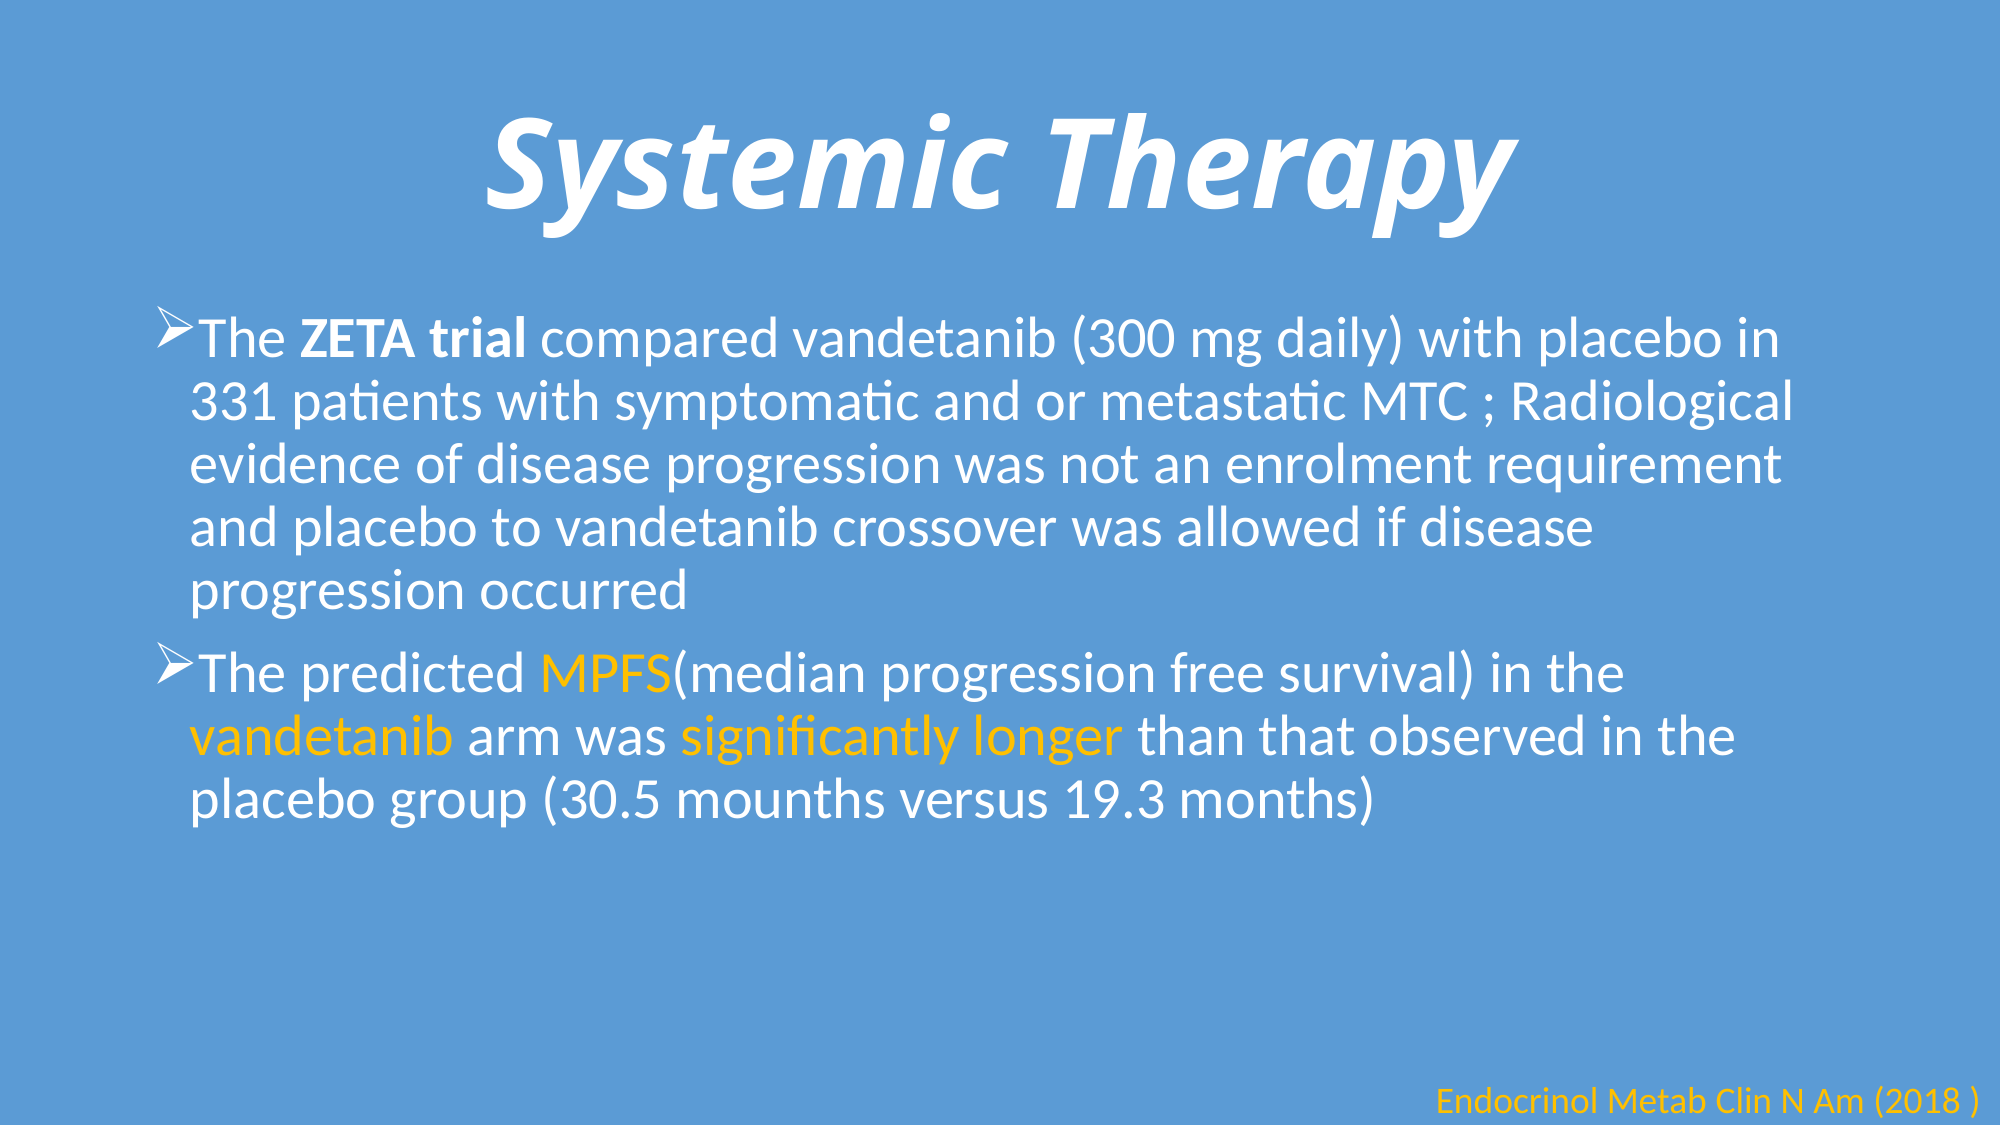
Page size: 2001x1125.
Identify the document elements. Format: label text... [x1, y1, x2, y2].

text_box Endocrinol Metab Clin N Am (2018 ) [1421, 1068, 1997, 1125]
title Systemic Therapy [137, 59, 1863, 278]
list The ZETA trial compared vandetanib (300 mg daily) with placebo in 331 patients with symptomatic and or metastatic MTC ; Radiological evidence of disease progression was not an enrolment requirement and placebo to vandetanib crossover was allowed if disease progression occurred The predicted MPFS(median progression free survival) in the vandetanib arm was significantly longer than that observed in the placebo group (30.5 mounths versus 19.3 months) [137, 299, 1863, 1014]
